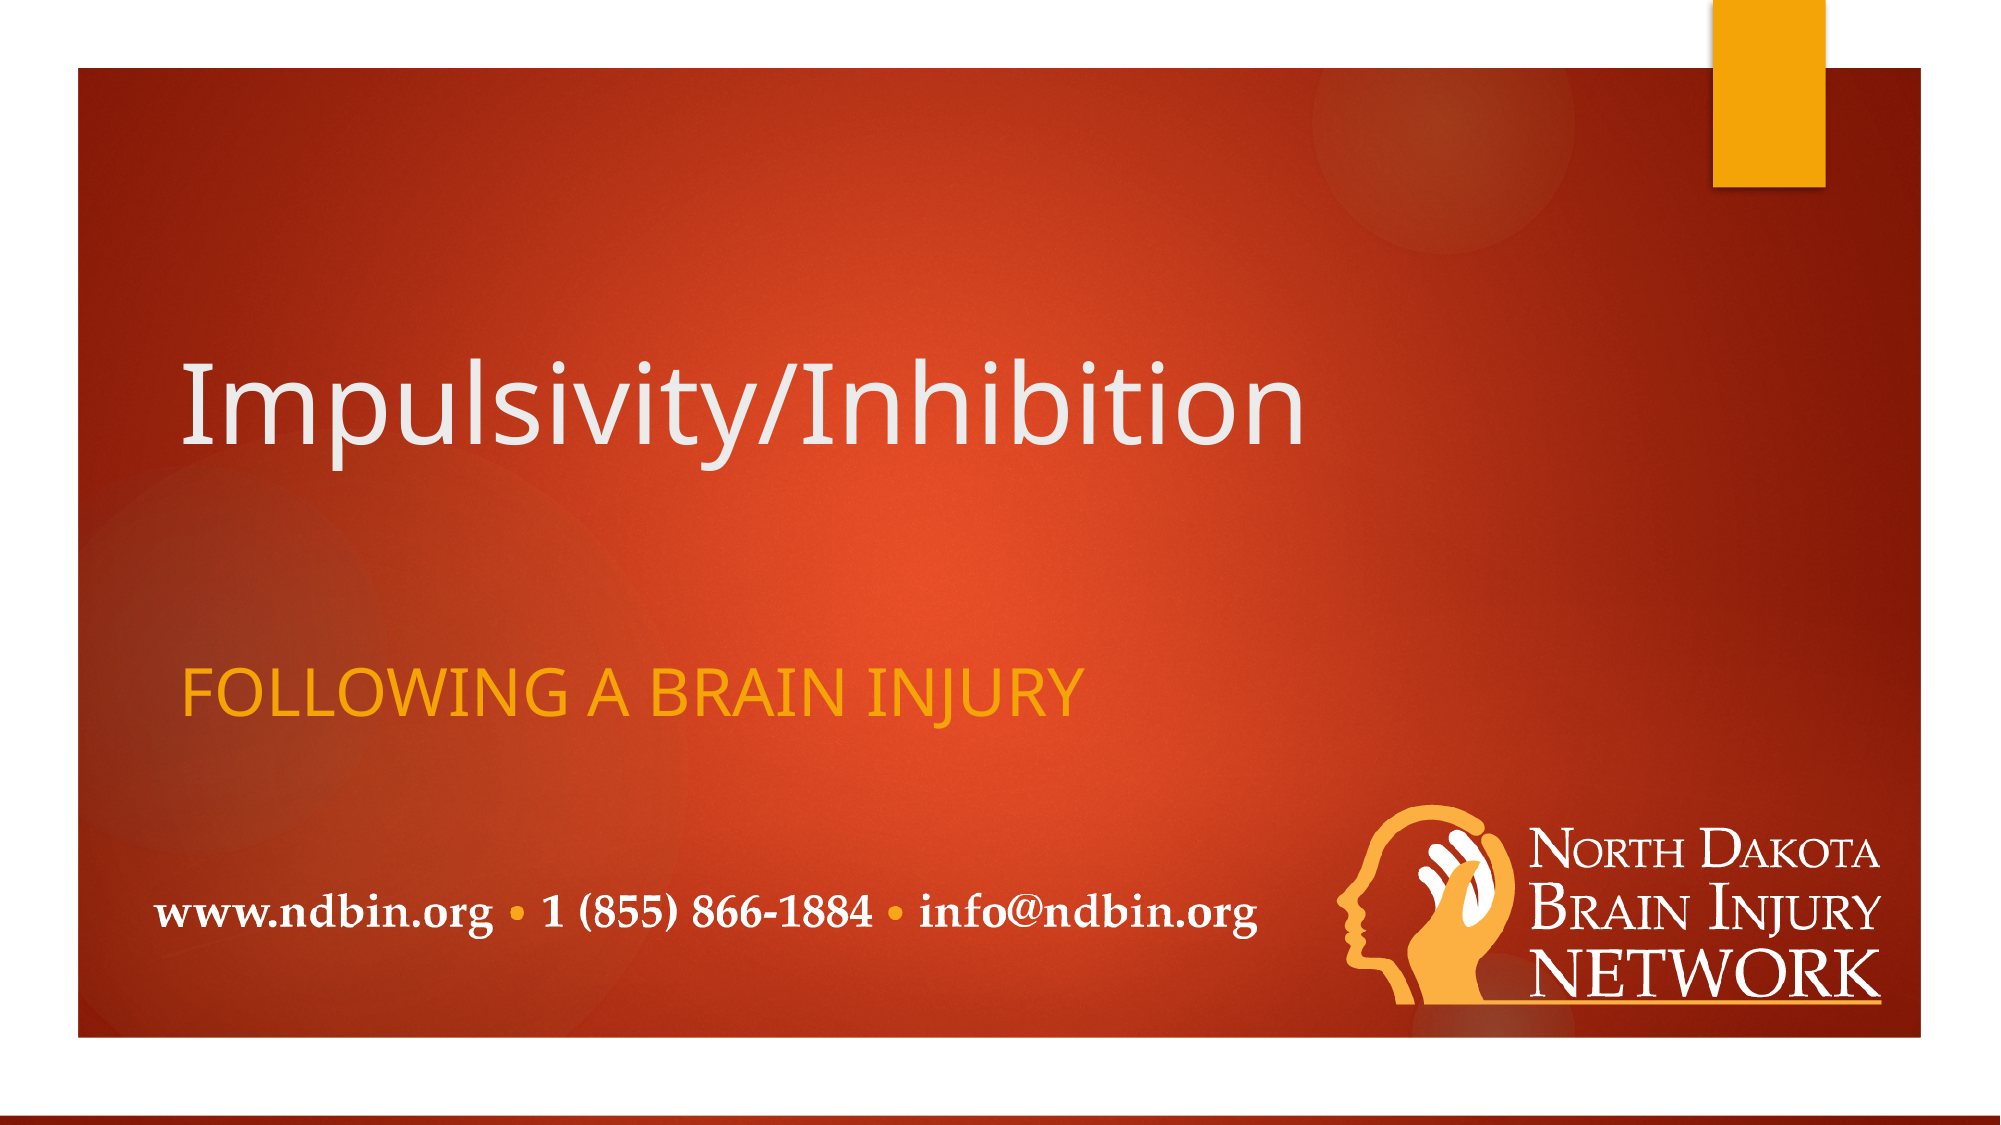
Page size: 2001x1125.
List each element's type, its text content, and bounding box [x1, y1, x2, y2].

title Impulsivity/Inhibition [164, 170, 1613, 610]
picture [123, 781, 1939, 1047]
subtitle Following a brain injury [164, 642, 1613, 784]
